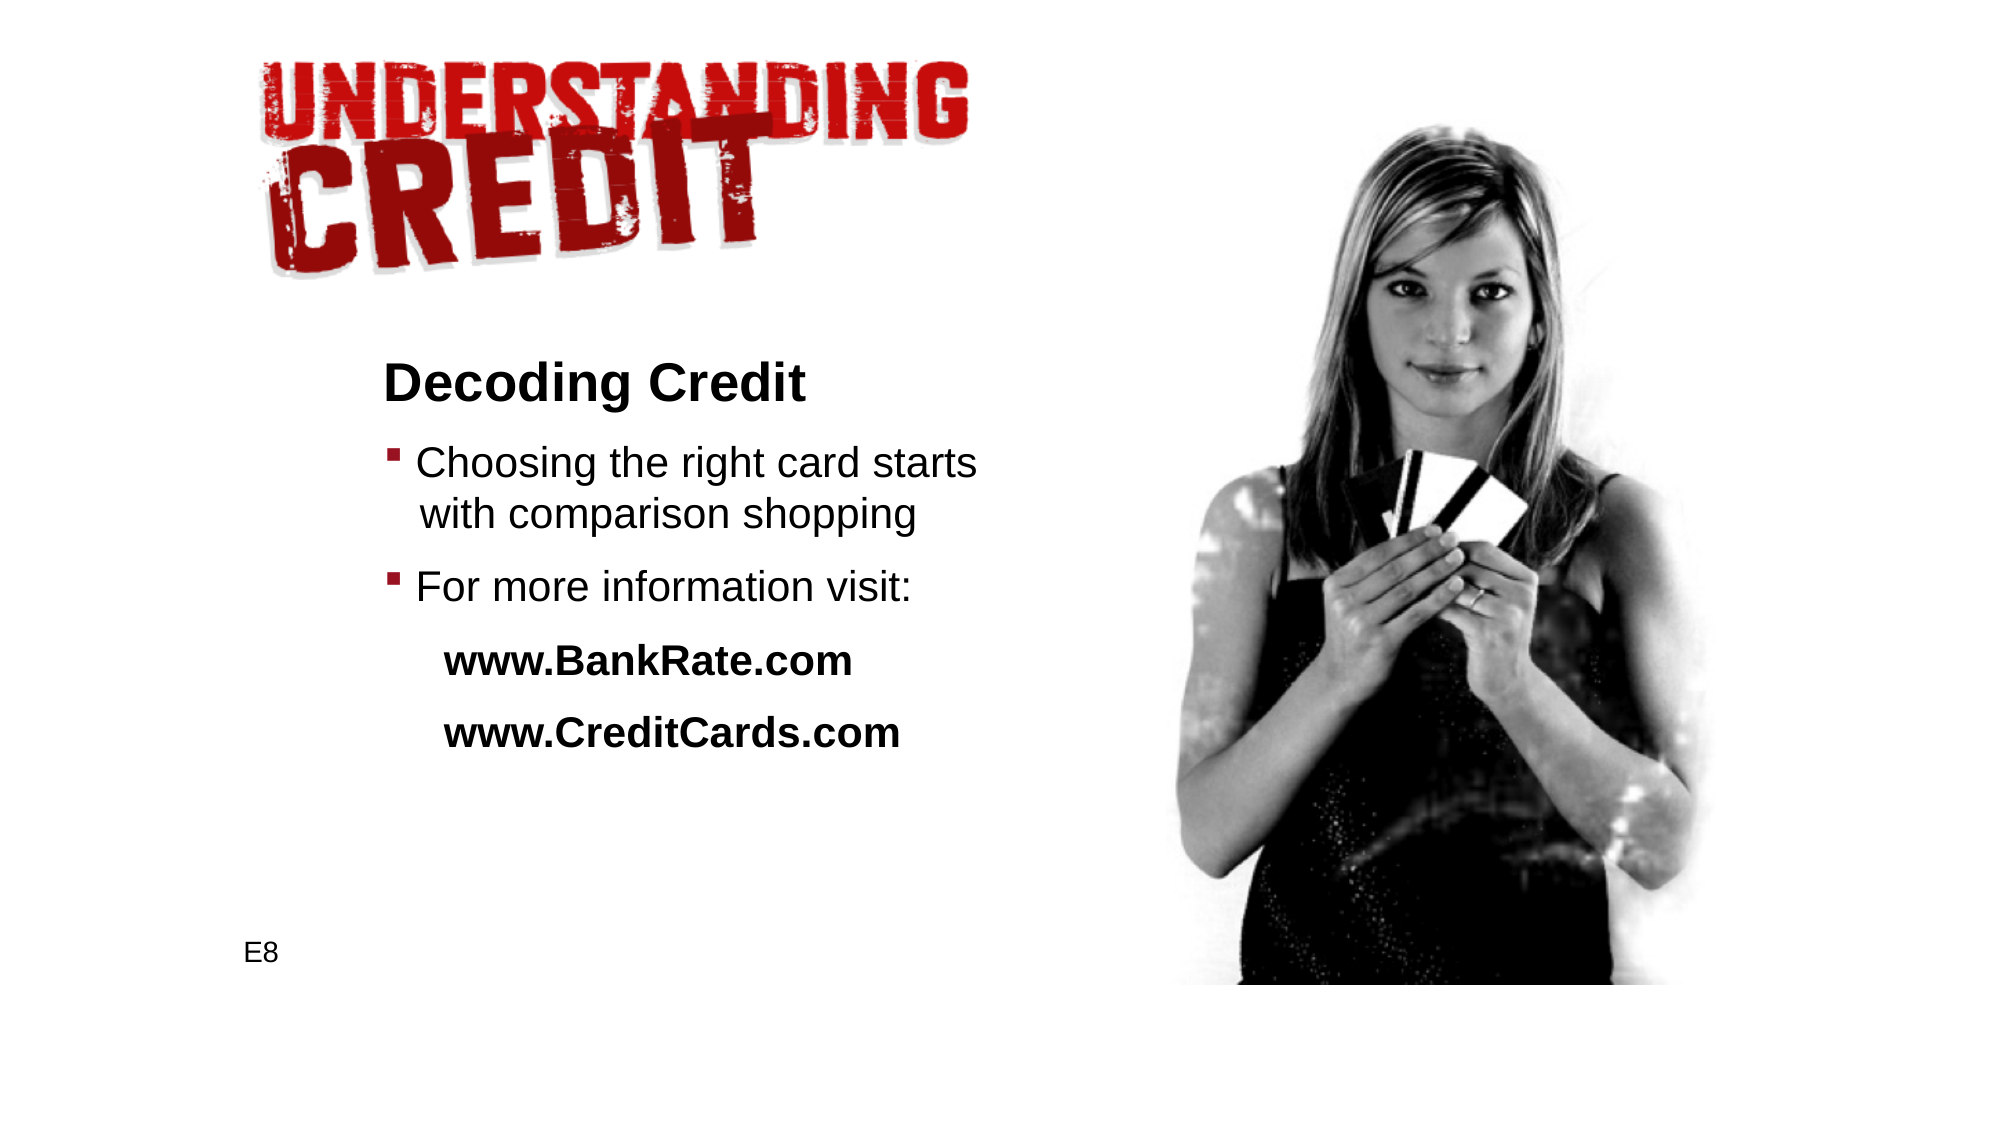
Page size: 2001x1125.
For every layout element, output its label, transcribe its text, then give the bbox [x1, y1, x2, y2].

text_box E8 [228, 925, 299, 976]
picture [228, 23, 987, 298]
text_box Decoding Credit Choosing the right card starts with comparison shopping For more information visit: www.BankRate.com www.CreditCards.com [369, 339, 1085, 764]
picture [1166, 93, 1726, 985]
